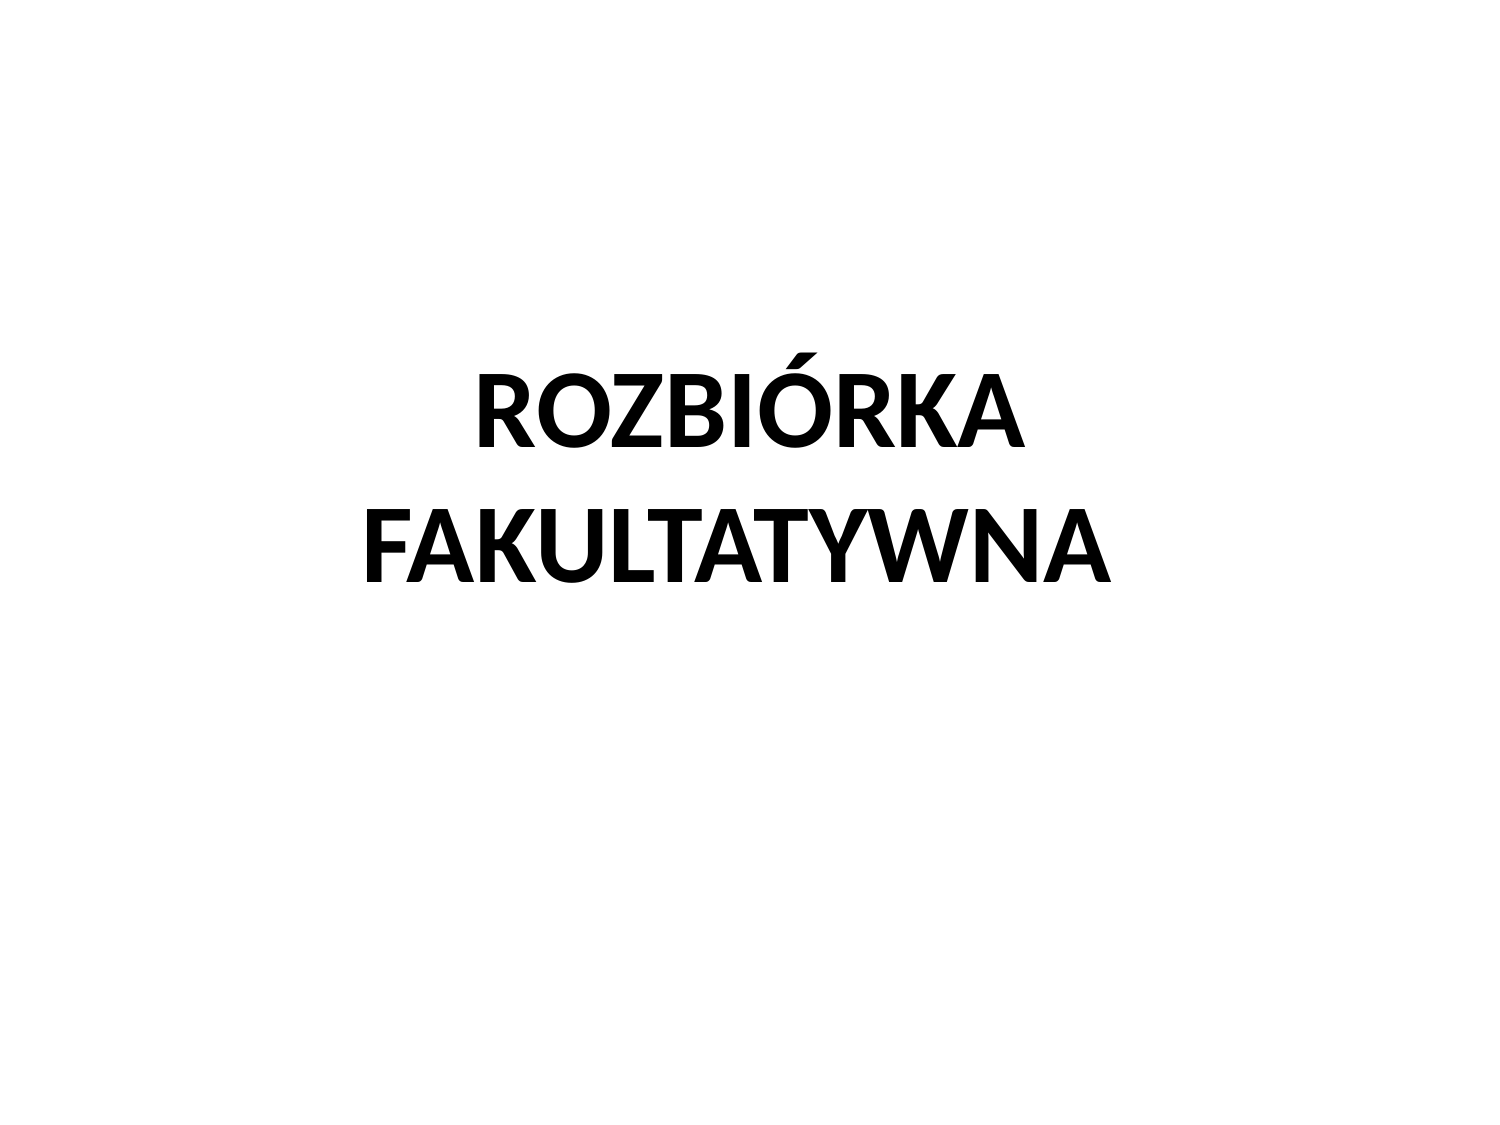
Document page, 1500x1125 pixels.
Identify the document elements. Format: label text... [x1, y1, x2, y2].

title ROZBIÓRKA FAKULTATYWNA [112, 349, 1388, 591]
